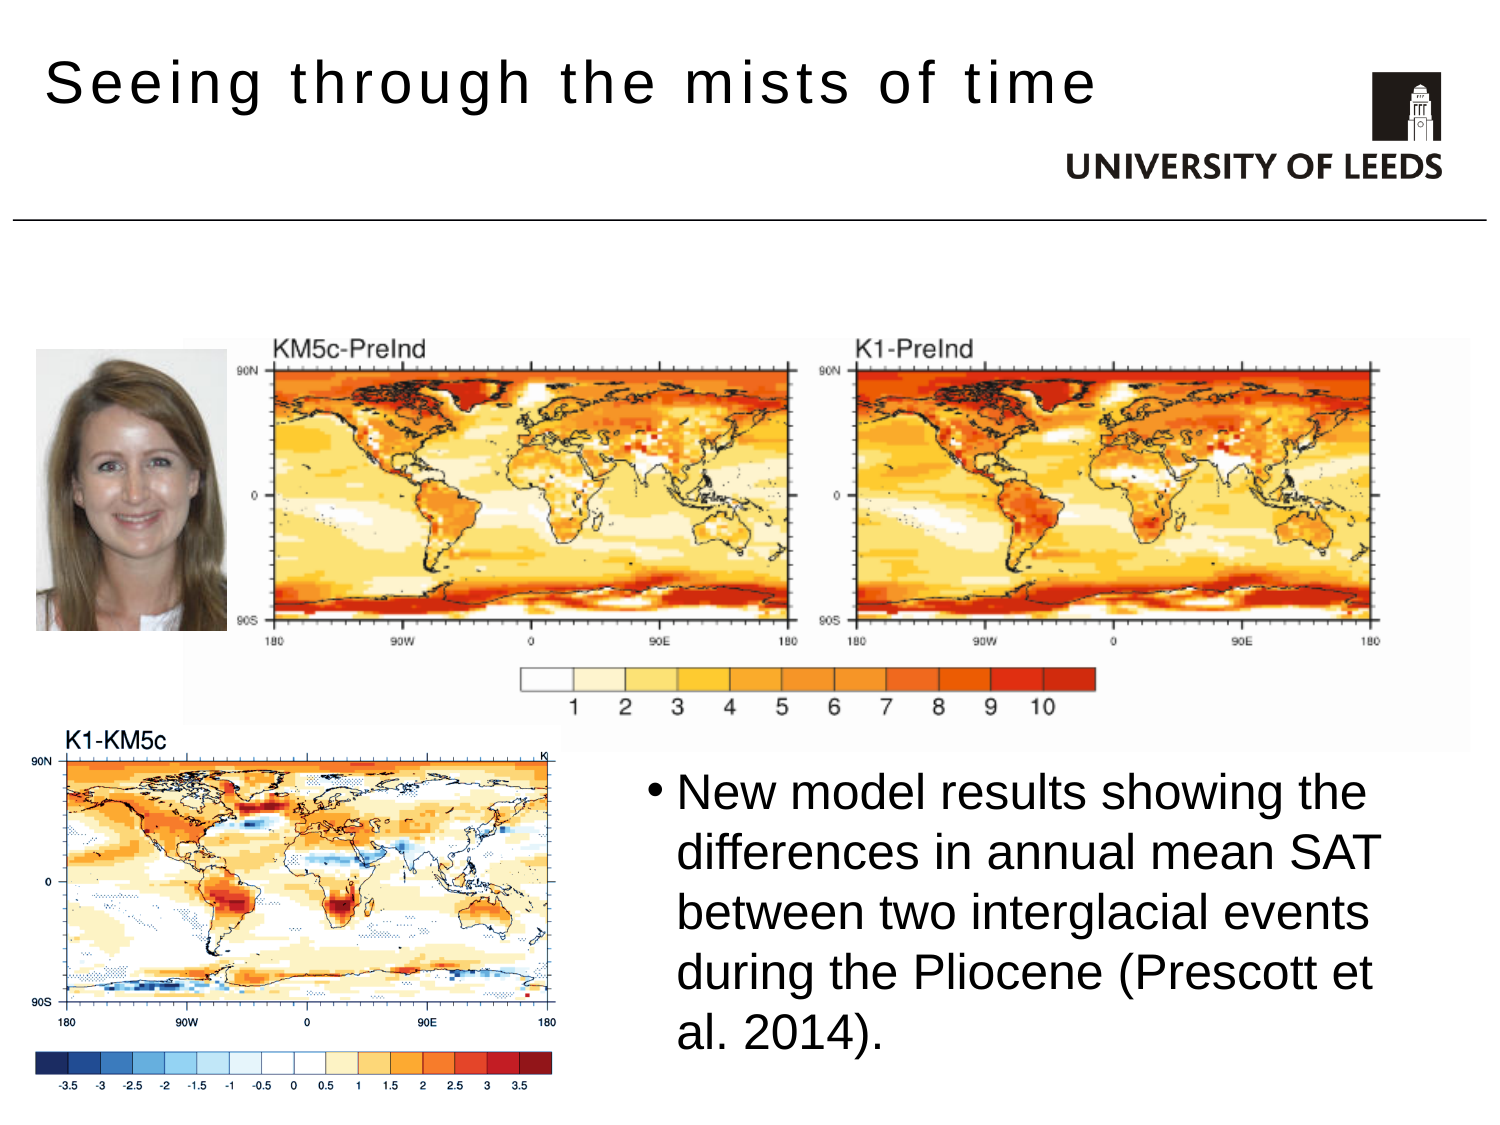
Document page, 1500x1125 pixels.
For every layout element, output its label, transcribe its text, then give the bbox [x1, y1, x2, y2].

picture [1427, 72, 1442, 179]
picture [18, 337, 1471, 1125]
text_box Seeing through the mists of time [29, 7, 1176, 153]
text_box New model results showing the differences in annual mean SAT between two interglacial events during the Pliocene (Prescott et al. 2014). [631, 760, 1447, 1068]
title Pliocene Uncertainty… [76, 42, 1427, 231]
